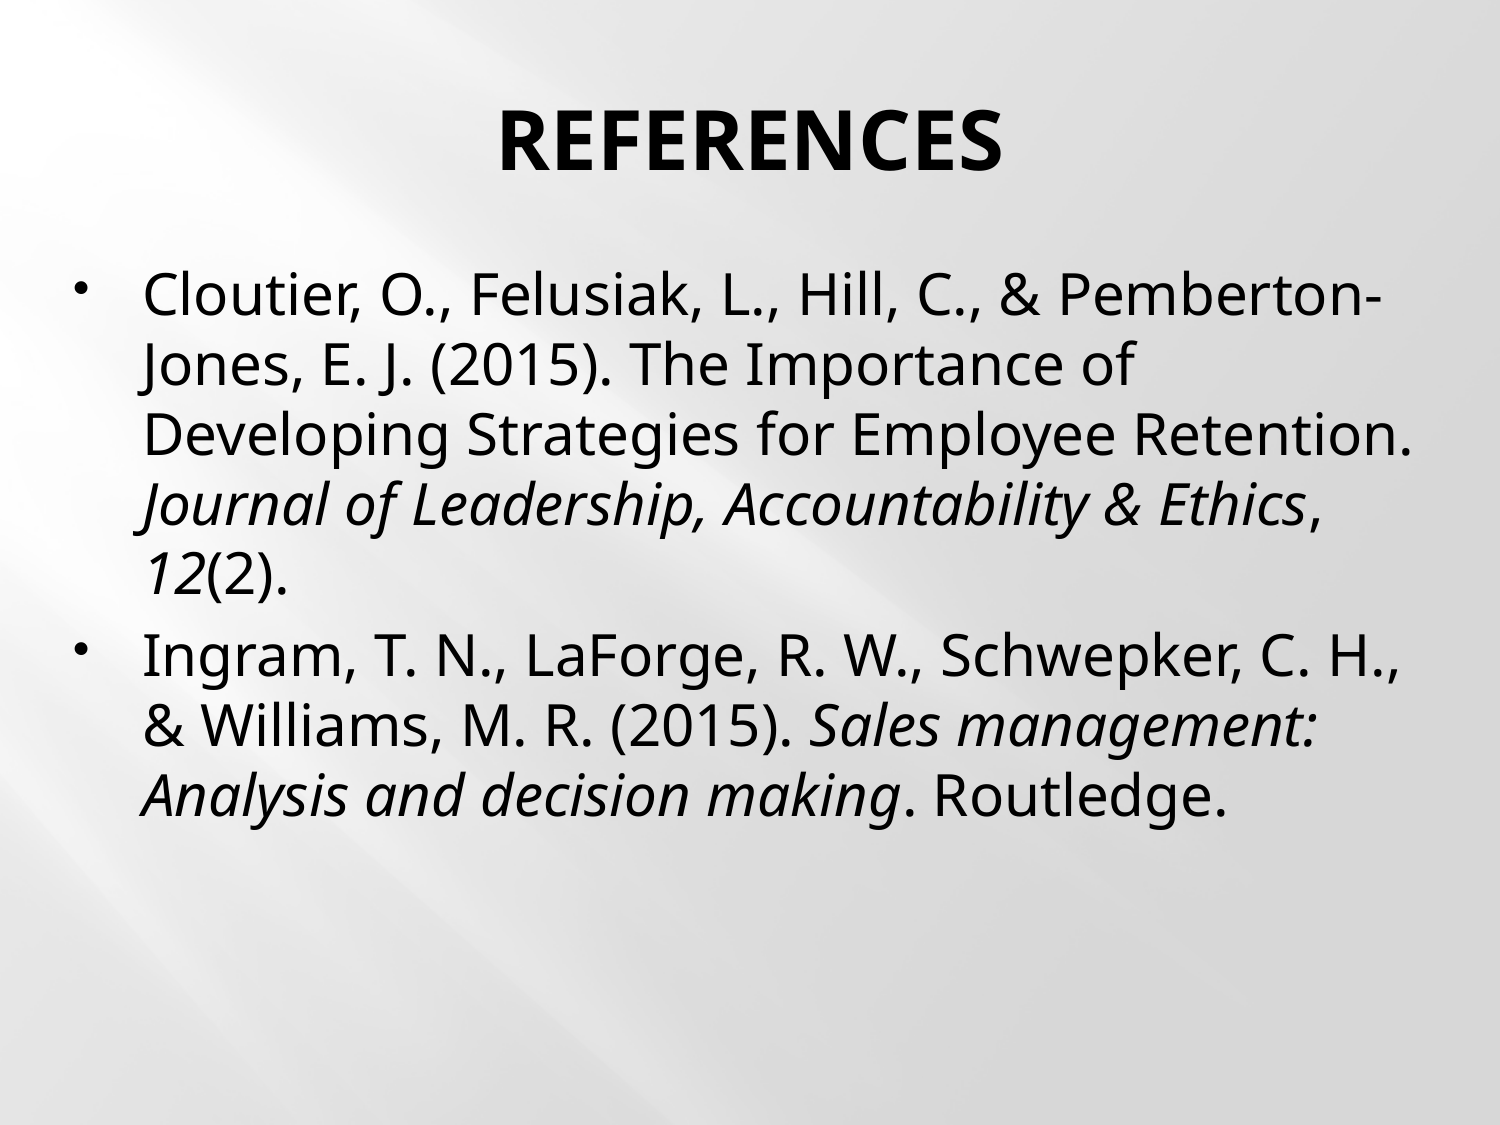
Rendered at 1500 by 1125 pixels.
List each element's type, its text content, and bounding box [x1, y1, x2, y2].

title REFERENCES [75, 62, 1425, 213]
list Cloutier, O., Felusiak, L., Hill, C., & Pemberton-Jones, E. J. (2015). The Importance of Developing Strategies for Employee Retention. Journal of Leadership, Accountability & Ethics, 12(2). Ingram, T. N., LaForge, R. W., Schwepker, C. H., & Williams, M. R. (2015). Sales management: Analysis and decision making. Routledge. [37, 249, 1463, 1050]
